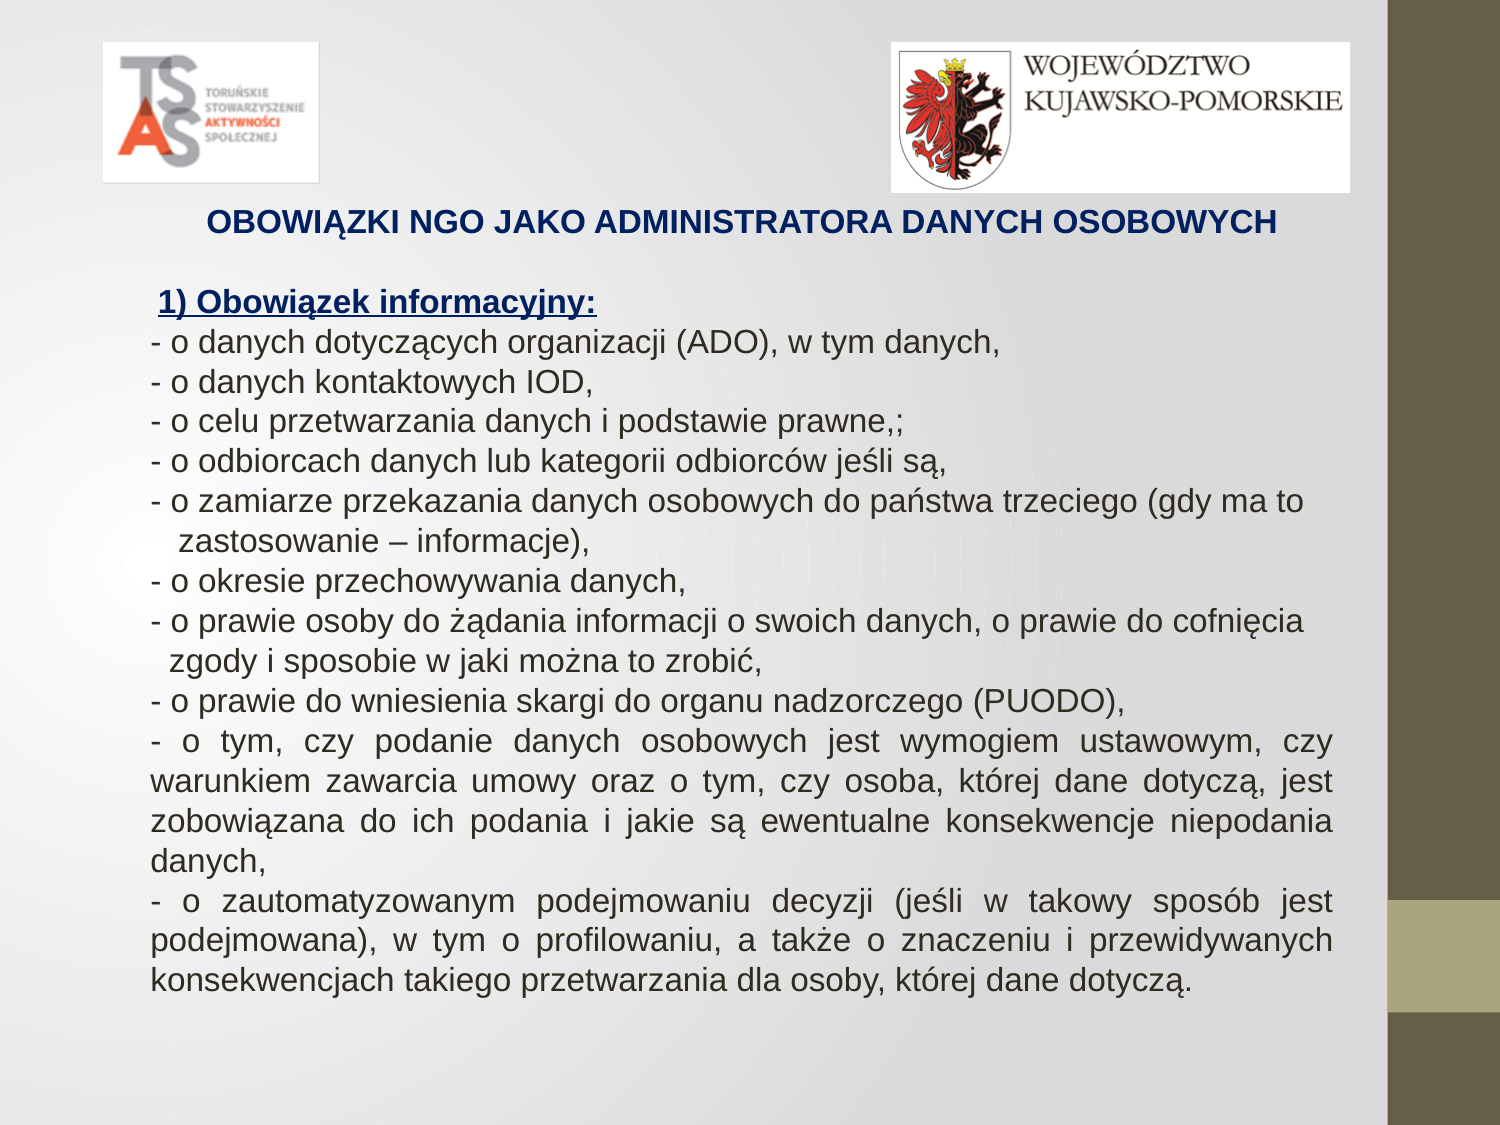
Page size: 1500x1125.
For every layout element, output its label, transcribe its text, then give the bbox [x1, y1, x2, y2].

picture [102, 42, 321, 186]
text_box OBOWIĄZKI NGO JAKO ADMINISTRATORA DANYCH OSOBOWYCH 1) Obowiązek informacyjny: - o danych dotyczących organizacji (ADO), w tym danych, - o danych kontaktowych IOD, - o celu przetwarzania danych i podstawie prawne,; - o odbiorcach danych lub kategorii odbiorców jeśli są, - o zamiarze przekazania danych osobowych do państwa trzeciego (gdy ma to zastosowanie – informacje), - o okresie przechowywania danych, - o prawie osoby do żądania informacji o swoich danych, o prawie do cofnięcia zgody i sposobie w jaki można to zrobić, - o prawie do wniesienia skargi do organu nadzorczego (PUODO), - o tym, czy podanie danych osobowych jest wymogiem ustawowym, czy warunkiem zawarcia umowy oraz o tym, czy osoba, której dane dotyczą, jest zobowiązana do ich podania i jakie są ewentualne konsekwencje niepodania danych, - o zautomatyzowanym podejmowaniu decyzji (jeśli w takowy sposób jest podejmowana), w tym o profilowaniu, a także o znaczeniu i przewidywanych konsekwencjach takiego przetwarzania dla osoby, której dane dotyczą. [135, 192, 1350, 1125]
picture [891, 42, 1351, 194]
